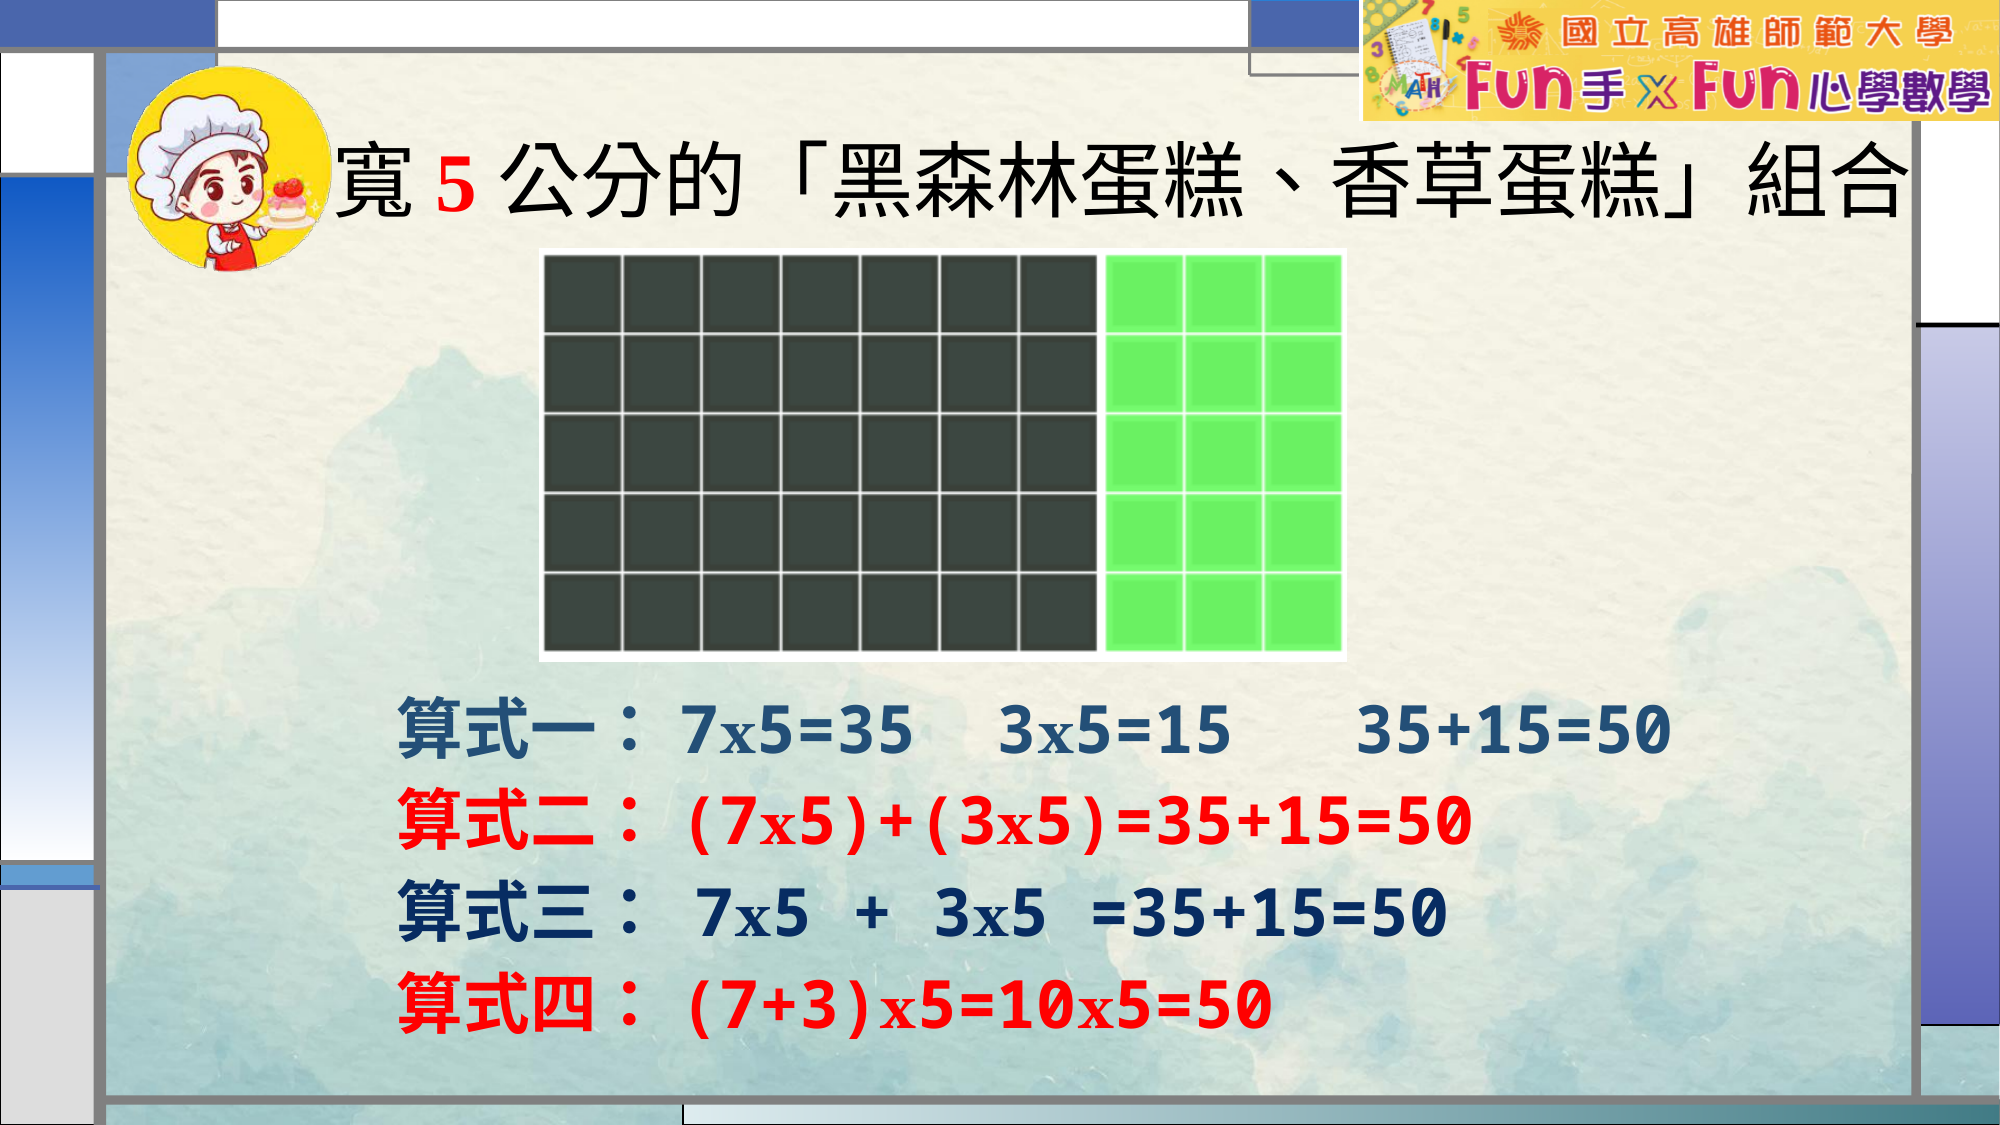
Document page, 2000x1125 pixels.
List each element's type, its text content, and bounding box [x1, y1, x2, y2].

picture [101, 0, 2000, 1095]
picture [107, 1105, 682, 1125]
picture [1921, 1026, 2000, 1095]
text_box 寬5公分的「黑森林蛋糕、香草蛋糕」組合 [346, 120, 1927, 235]
text_box 算式一：7ⅹ5=35 3ⅹ5=15 35+15=50 算式二：(7ⅹ5)+(3ⅹ5)=35+15=50 算式三： 7ⅹ5 + 3ⅹ5 =35+15=50 算式四：(7+3)ⅹ5=10ⅹ5=50 [326, 692, 1733, 1049]
